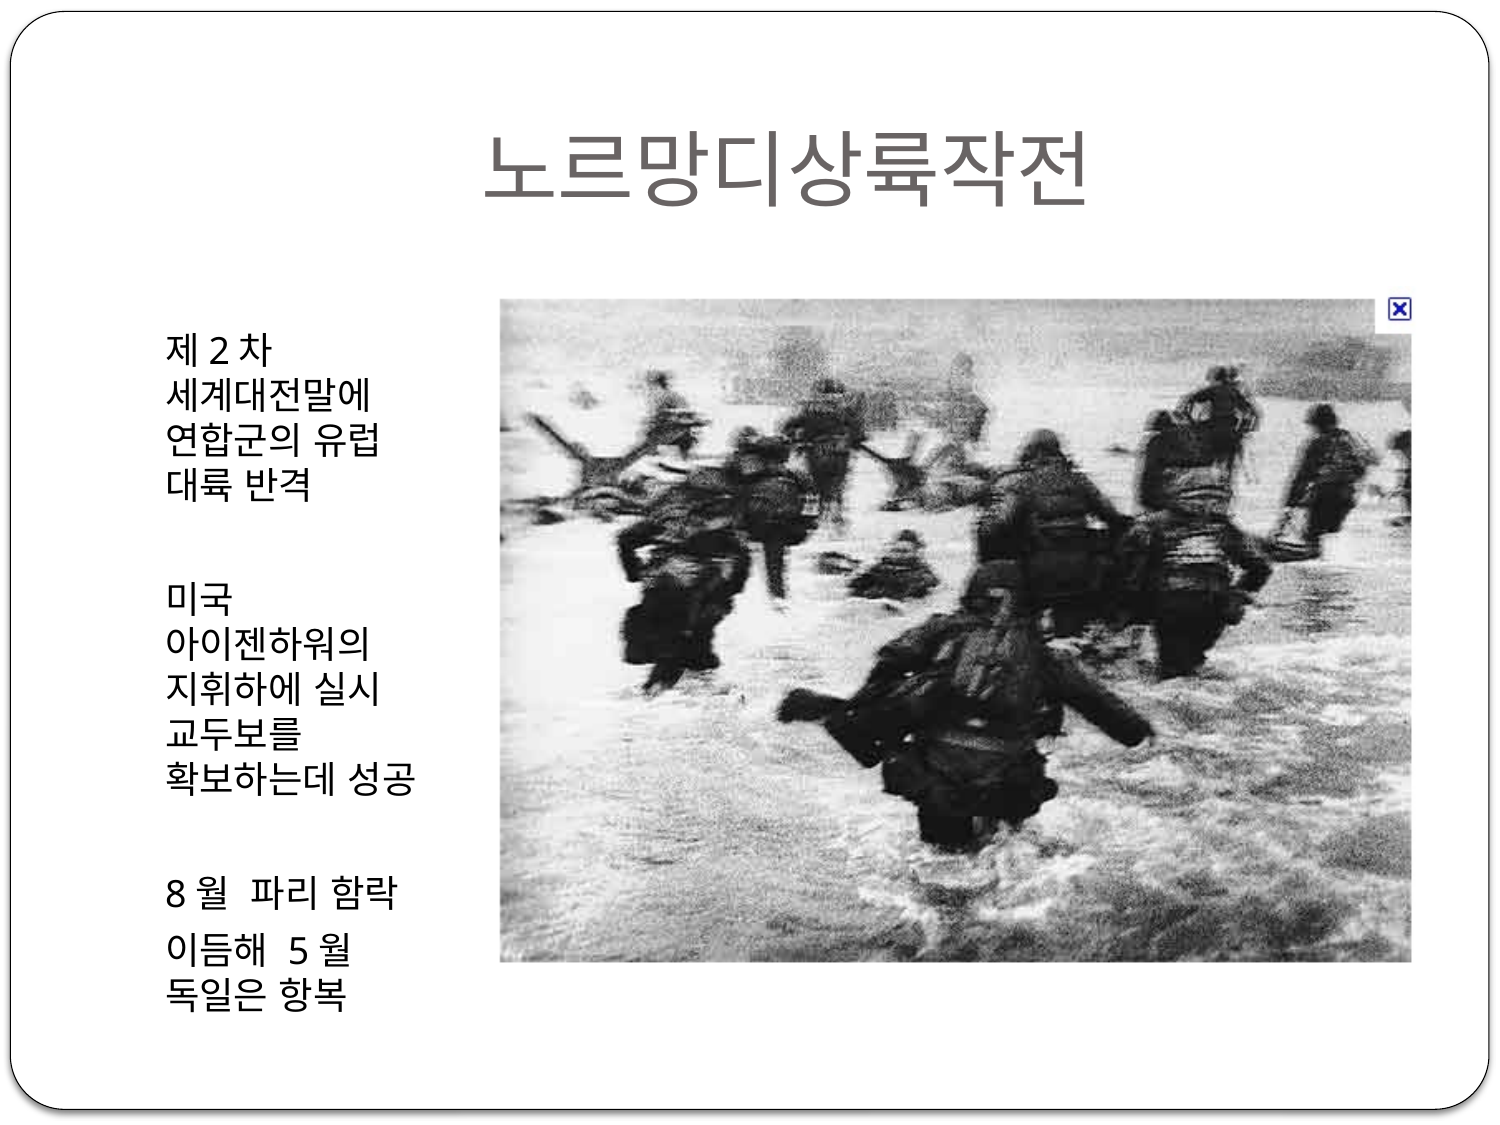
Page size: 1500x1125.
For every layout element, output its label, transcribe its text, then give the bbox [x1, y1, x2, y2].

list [487, 286, 1426, 976]
title 노르망디상륙작전 [149, 44, 1426, 233]
list 제2차 세계대전말에 연합군의 유럽 대륙 반격 미국 아이젠하워의 지휘하에 실시 교두보를 확보하는데 성공 8월 파리 함락 이듬해 5월 독일은 항복 [149, 262, 463, 1001]
